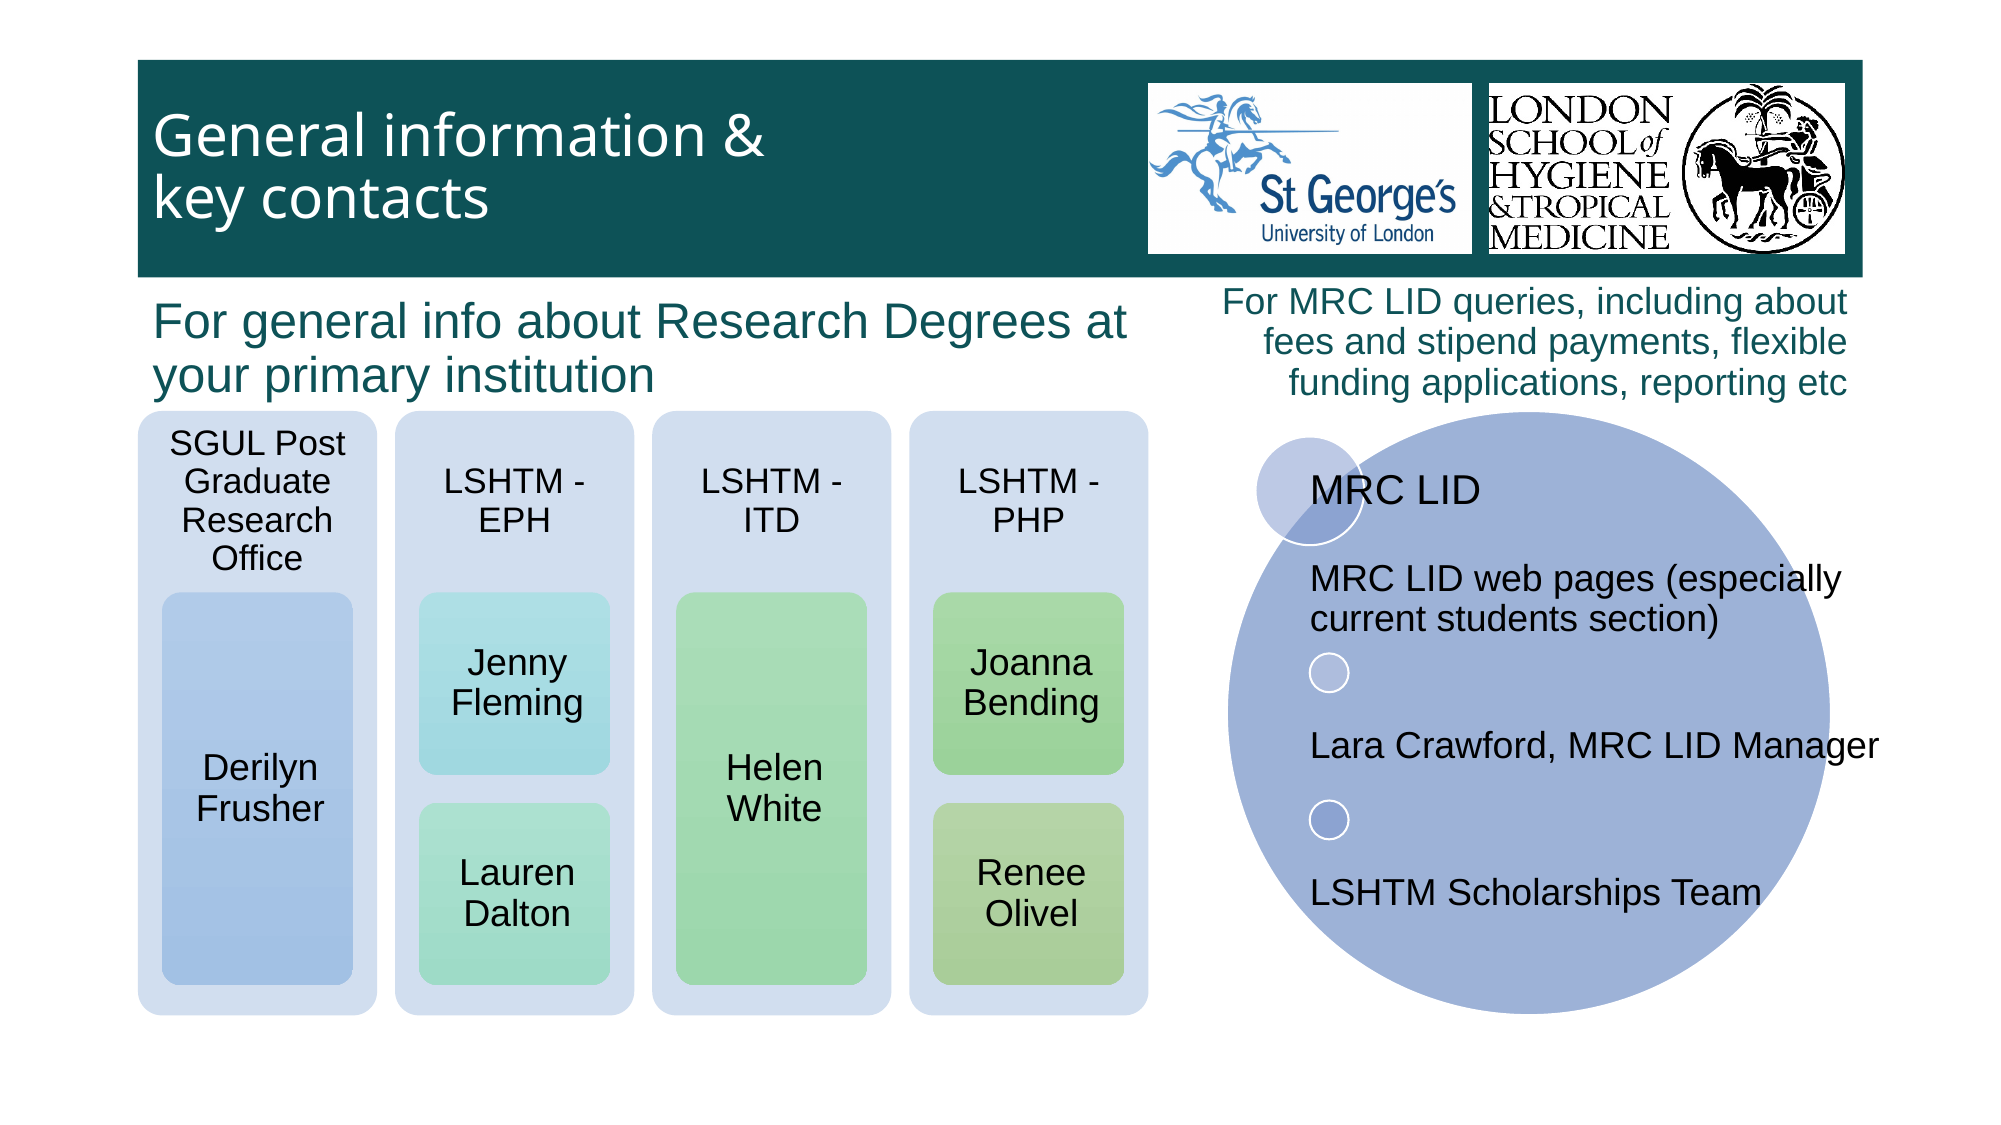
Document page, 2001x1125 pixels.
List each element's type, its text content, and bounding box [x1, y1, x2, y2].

list For MRC LID queries, including about fees and stipend payments, flexible funding applications, reporting etc [1177, 275, 1863, 411]
picture [1148, 83, 1472, 254]
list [137, 410, 1149, 1016]
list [1226, 410, 1892, 1016]
list For general info about Research Degrees at your primary institution [137, 275, 1149, 410]
title General information & key contacts [137, 59, 1863, 278]
picture [1489, 83, 1845, 254]
